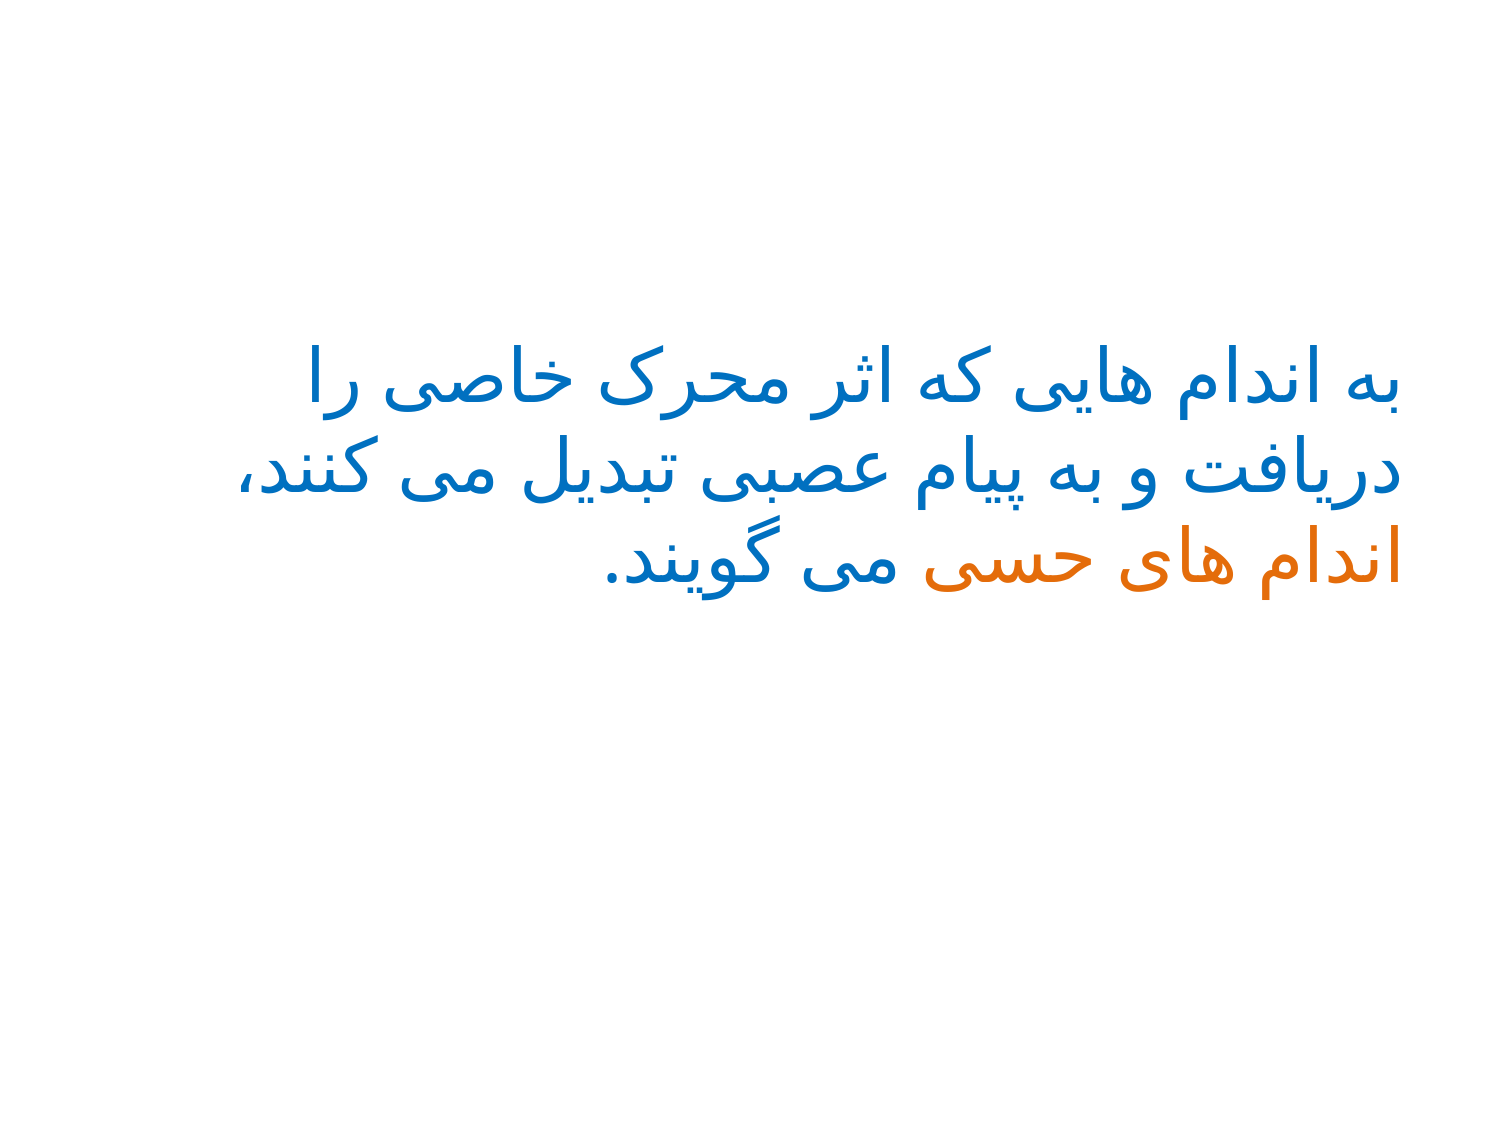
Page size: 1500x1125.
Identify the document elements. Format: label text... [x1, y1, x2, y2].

title به اندام هایی که اثر محرک خاصی را دریافت و به پیام عصبی تبدیل می کنند، اندام های حسی می گویند. [70, 58, 1421, 868]
